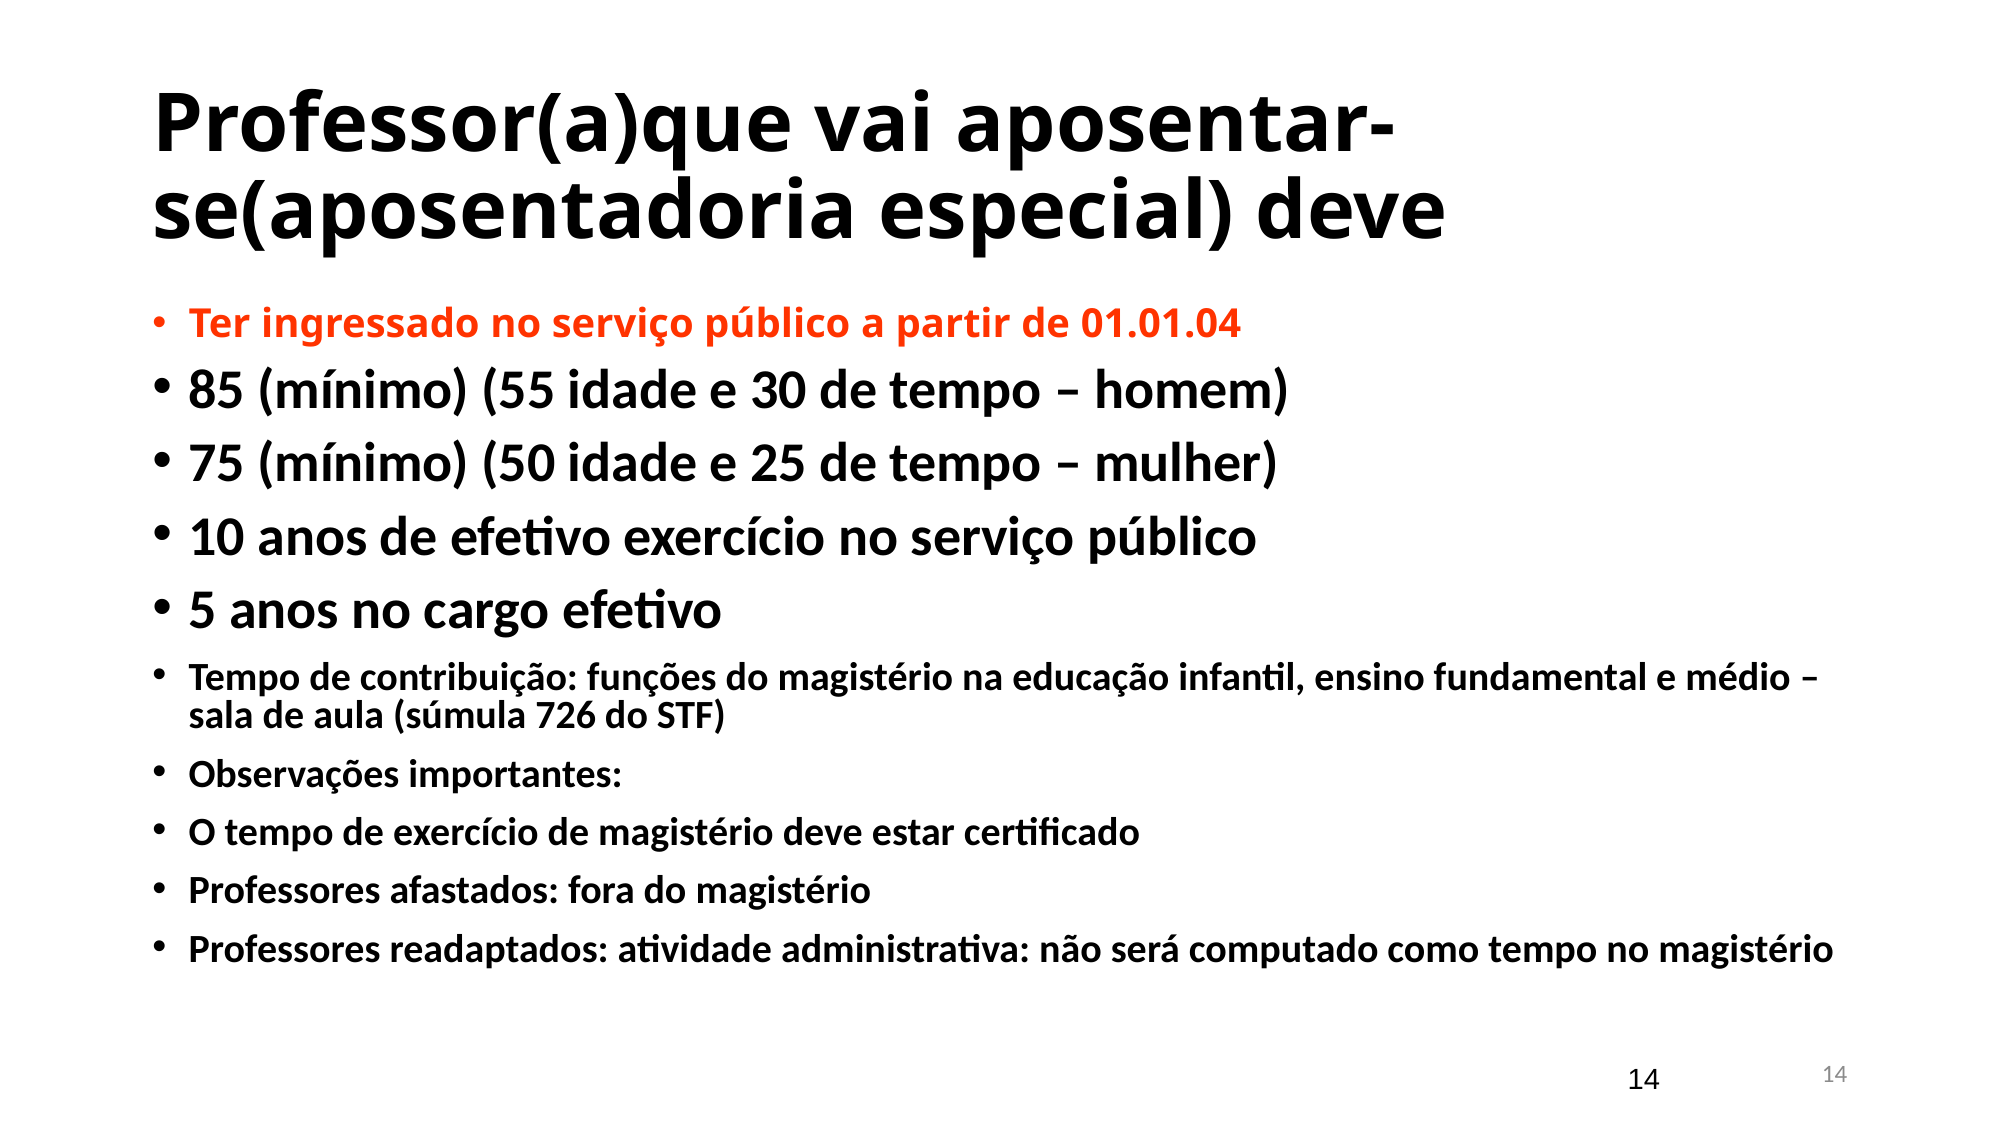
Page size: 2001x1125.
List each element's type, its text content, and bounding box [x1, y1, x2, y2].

slide_number 14 [1412, 1042, 1863, 1103]
list Ter ingressado no serviço público a partir de 01.01.04 85 (mínimo) (55 idade e 30 de tempo – homem) 75 (mínimo) (50 idade e 25 de tempo – mulher) 10 anos de efetivo exercício no serviço público 5 anos no cargo efetivo Tempo de contribuição: funções do magistério na educação infantil, ensino fundamental e médio – sala de aula (súmula 726 do STF) Observações importantes: O tempo de exercício de magistério deve estar certificado Professores afastados: fora do magistério Professores readaptados: atividade administrativa: não será computado como tempo no magistério [137, 299, 1863, 1014]
text_box 14 [1325, 1024, 1675, 1103]
title Professor(a)que vai aposentar-se(aposentadoria especial) deve [137, 59, 1863, 278]
